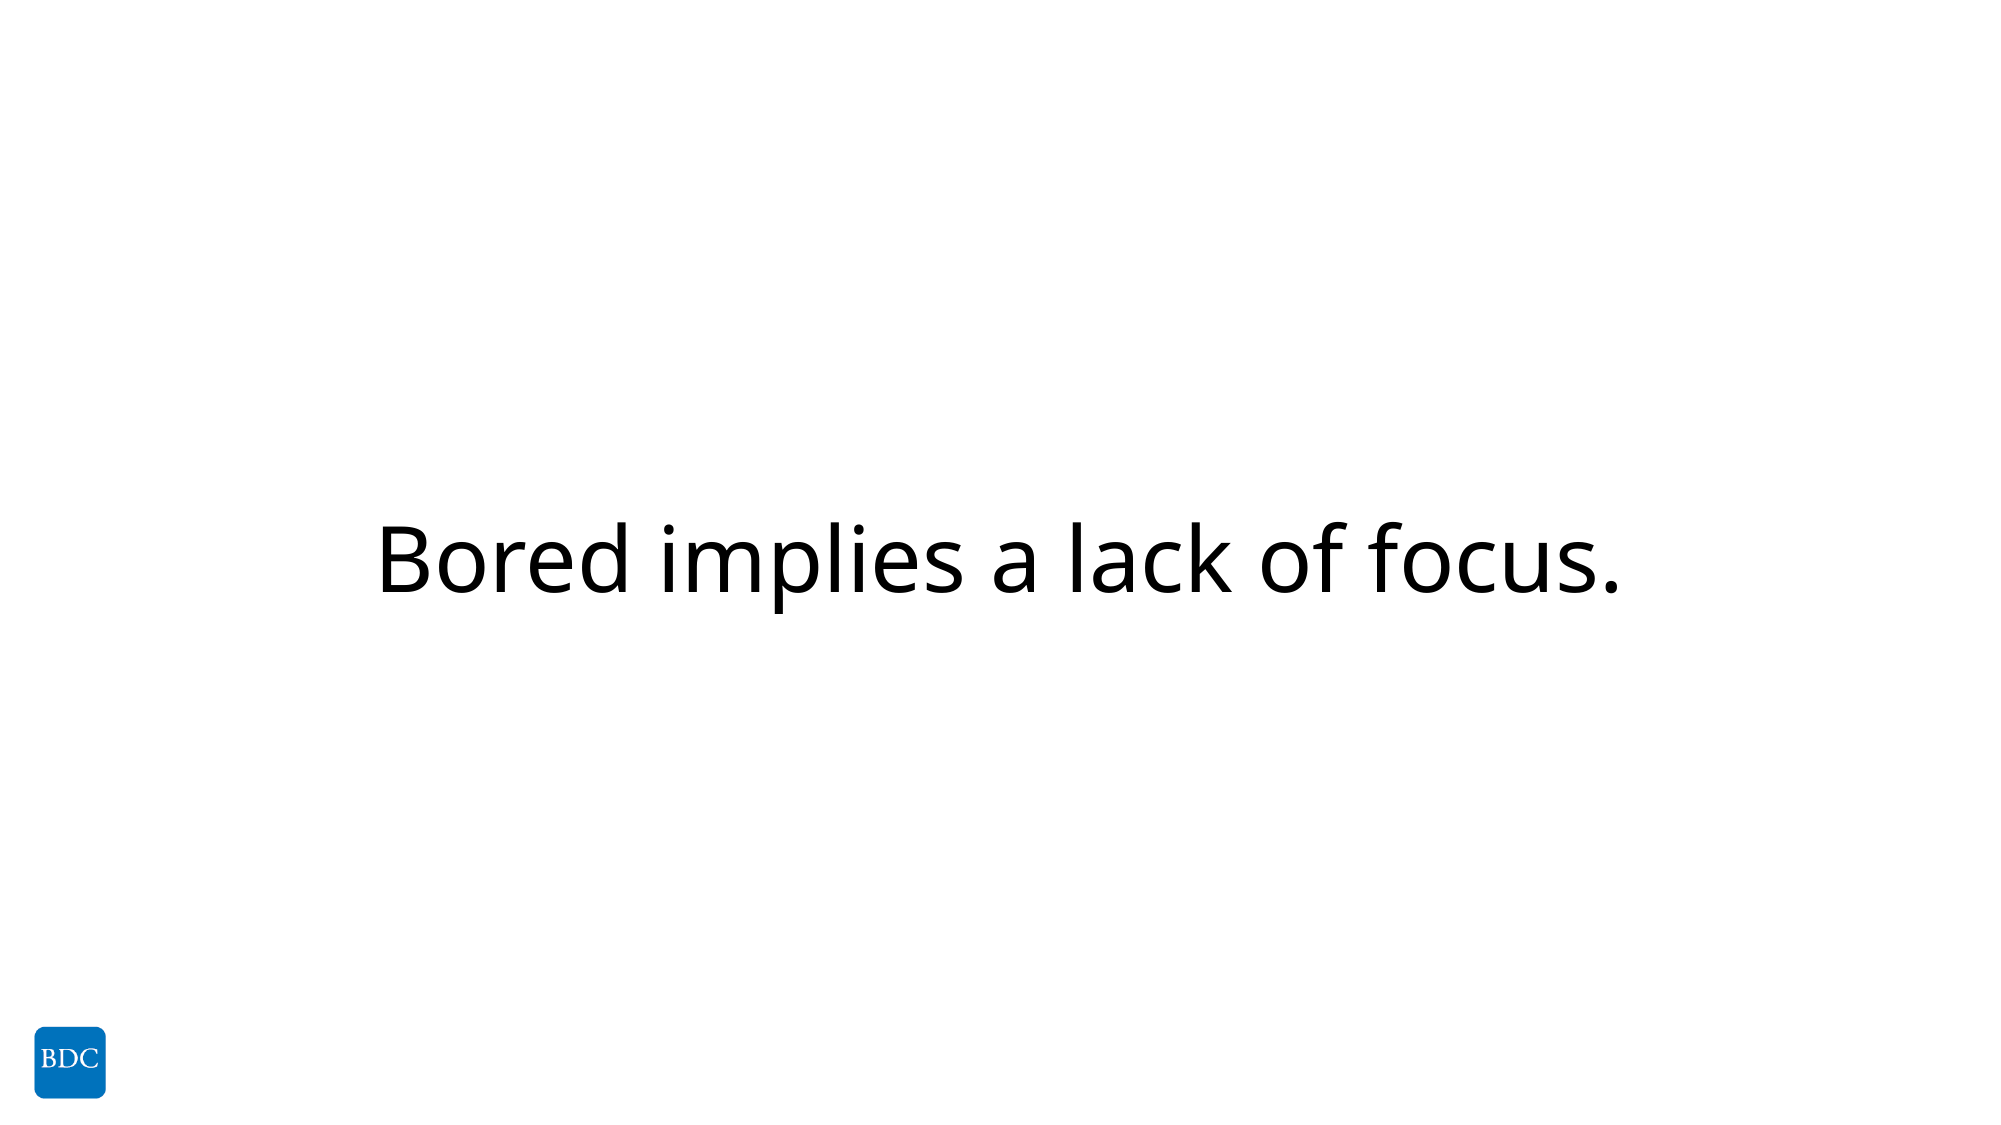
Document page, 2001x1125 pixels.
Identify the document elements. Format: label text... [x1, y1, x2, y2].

title Bored implies a lack of focus. [0, 0, 2000, 1125]
